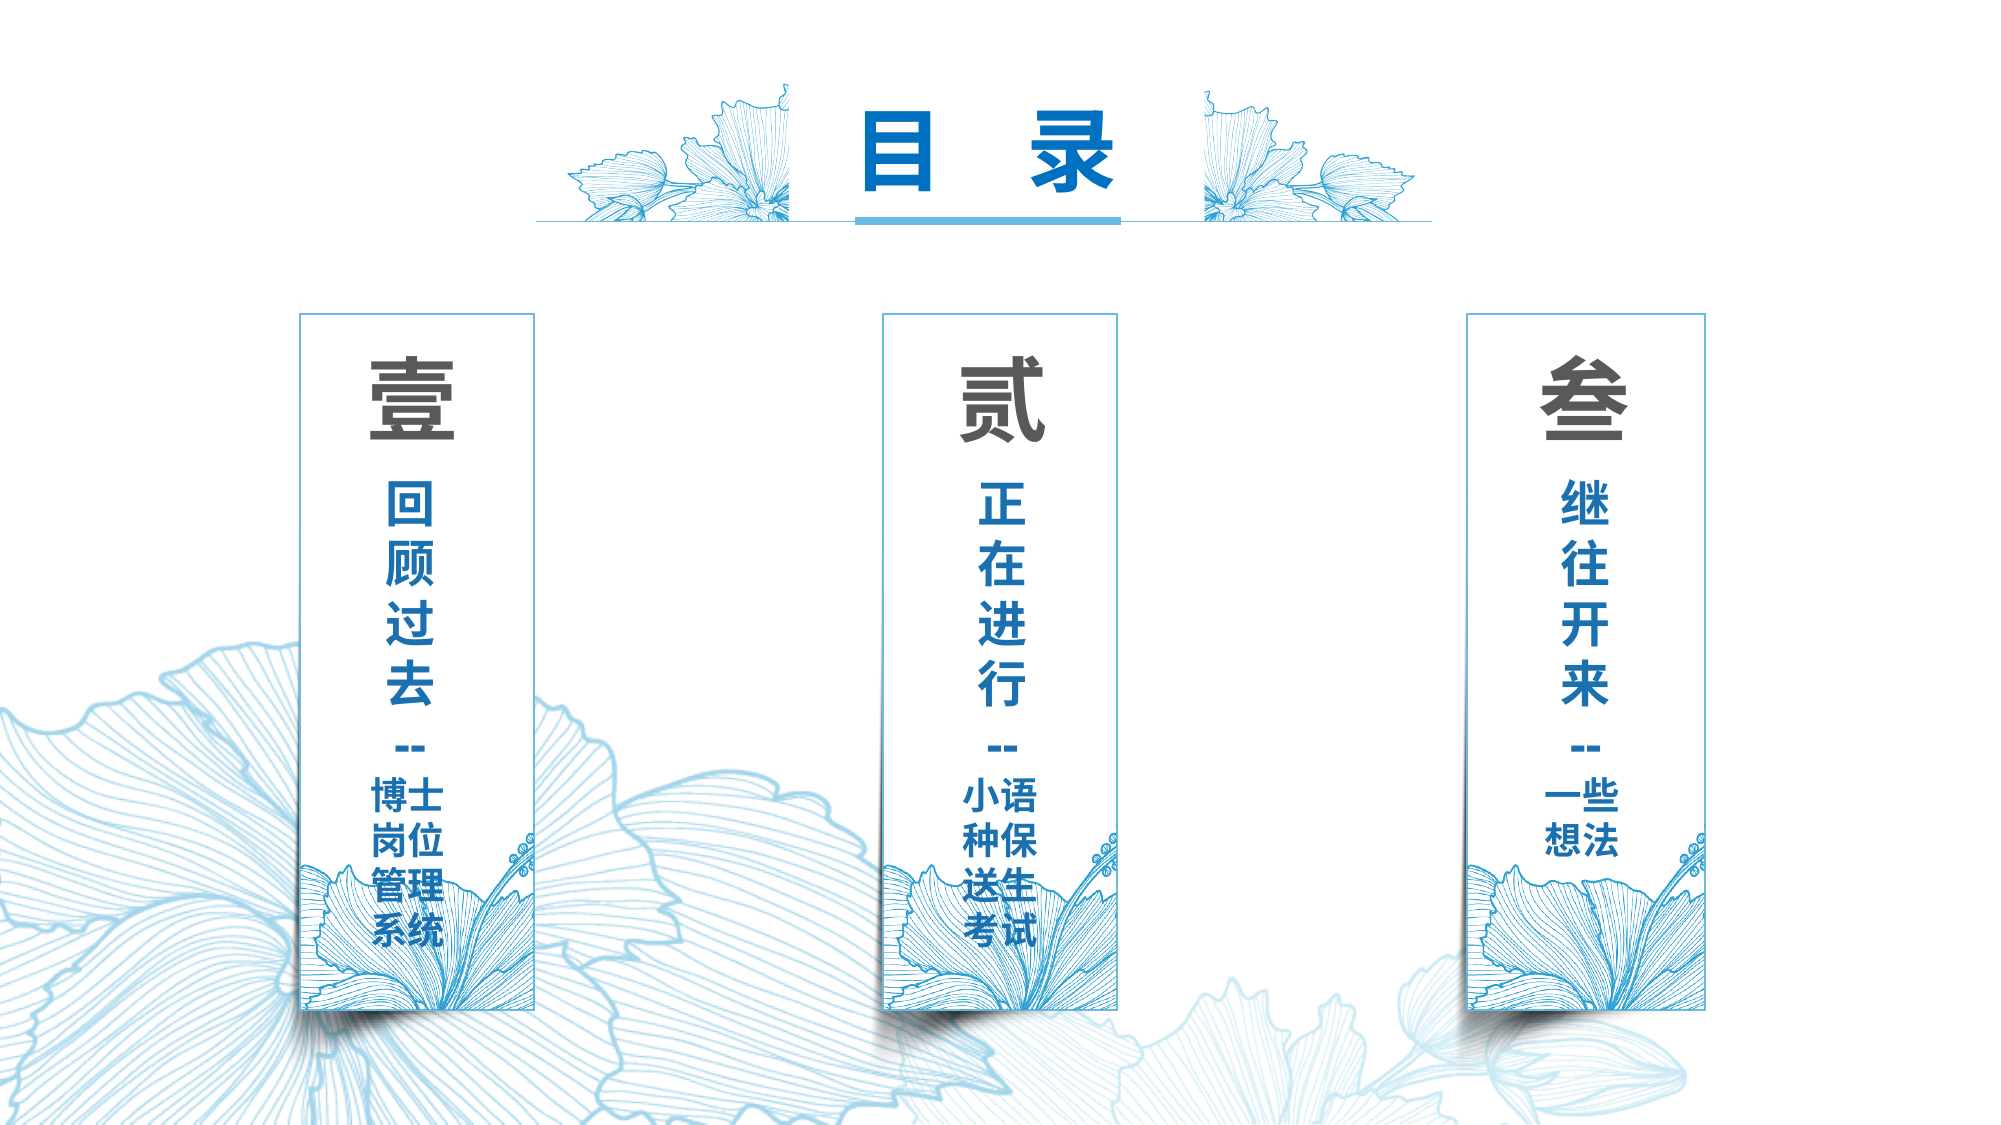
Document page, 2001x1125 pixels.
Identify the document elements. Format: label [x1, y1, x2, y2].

text_box [0, 381, 1688, 1125]
text_box [1417, 297, 1755, 1097]
text_box [834, 297, 1166, 1097]
text_box [536, 83, 1433, 221]
text_box [0, 0, 2000, 1125]
text_box [251, 297, 583, 1097]
